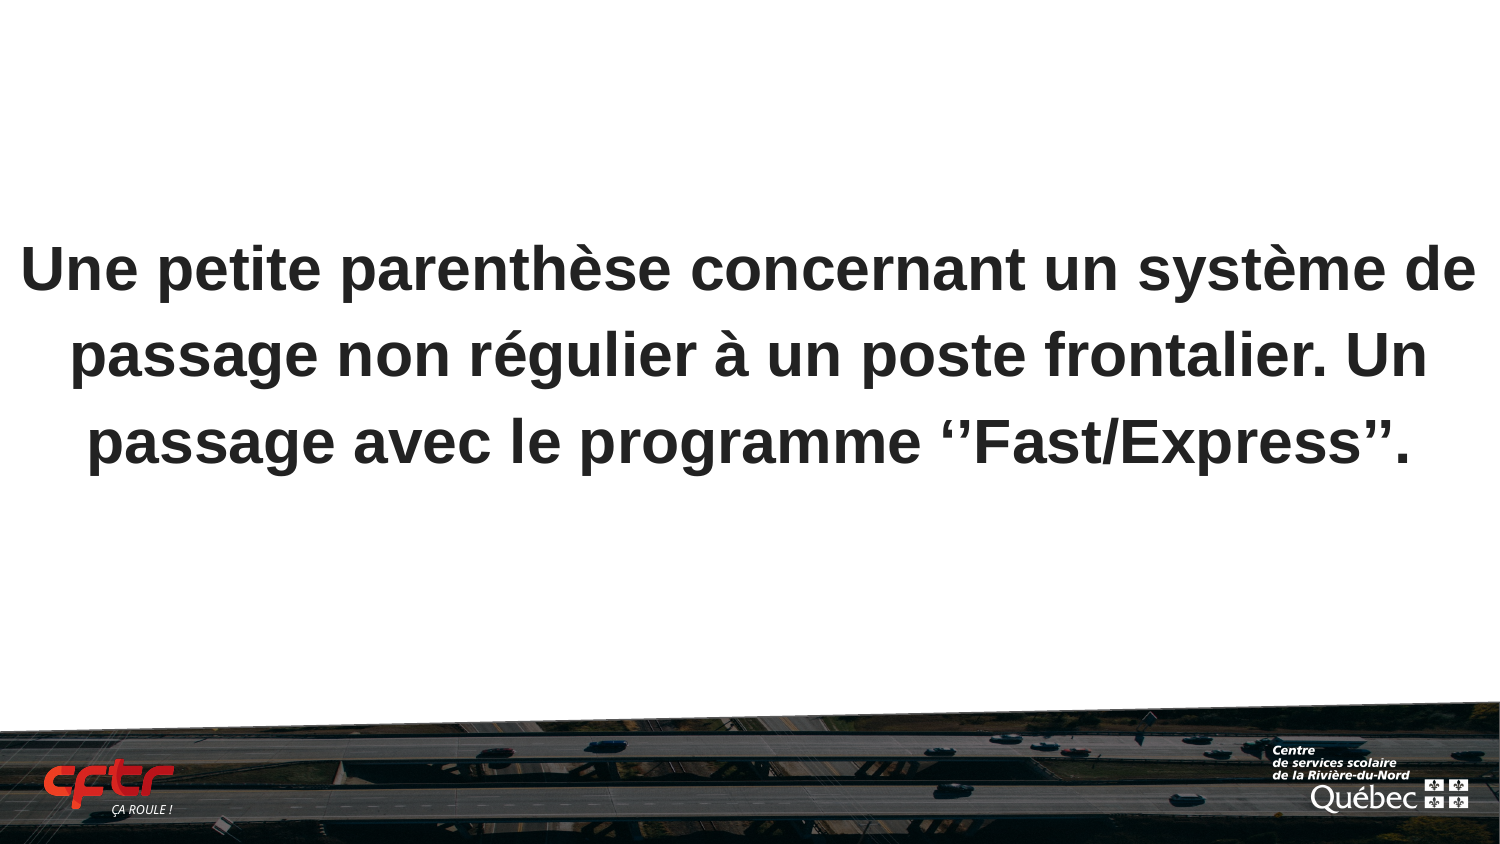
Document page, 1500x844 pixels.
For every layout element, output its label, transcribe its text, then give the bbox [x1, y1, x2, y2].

picture [0, 704, 1499, 844]
title Une petite parenthèse concernant un système de passage non régulier à un poste frontalier. Un passage avec le programme ‘’Fast/Express’’. [0, 173, 1500, 609]
